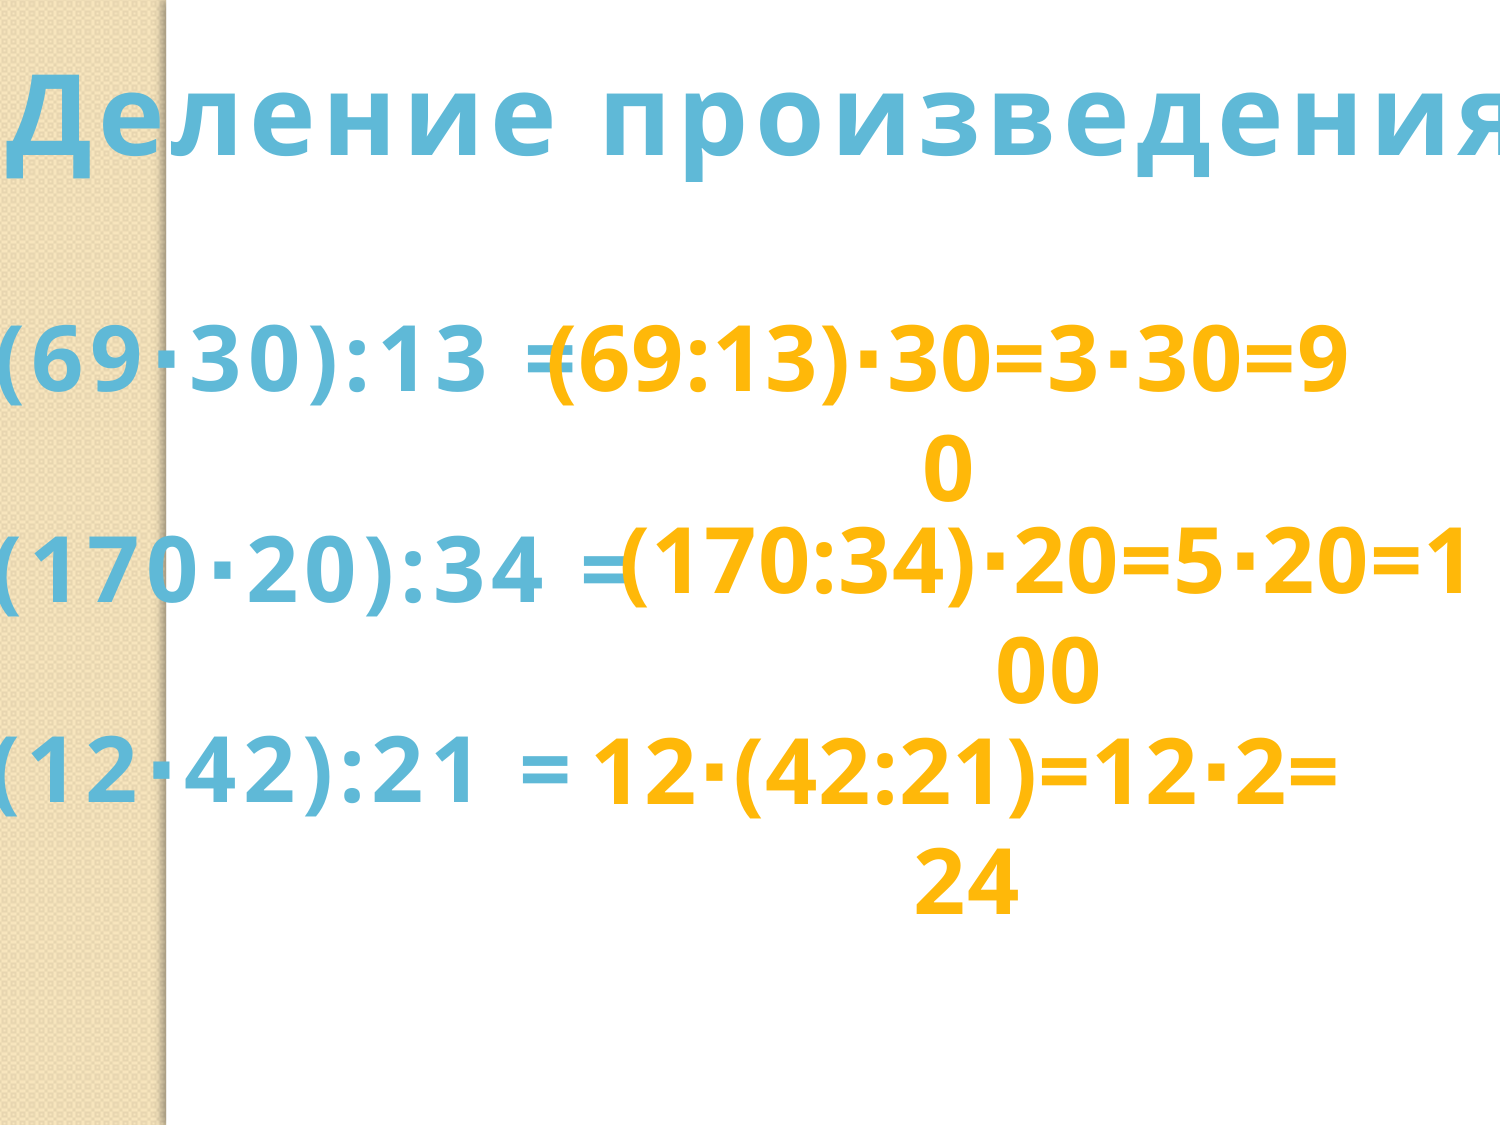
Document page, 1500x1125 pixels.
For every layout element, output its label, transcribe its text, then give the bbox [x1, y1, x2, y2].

text_box (69:13)∙30=3∙30=90 [515, 292, 1383, 503]
text_box 12∙(42:21)=12∙2=24 [550, 705, 1383, 941]
text_box (170:34)∙20=5∙20=100 [597, 494, 1500, 730]
text_box (170∙20):34 = [0, 503, 597, 629]
text_box Деление произведения [0, 35, 1500, 185]
text_box (12∙42):21 = [0, 703, 588, 828]
text_box (69∙30):13 = [0, 292, 515, 418]
